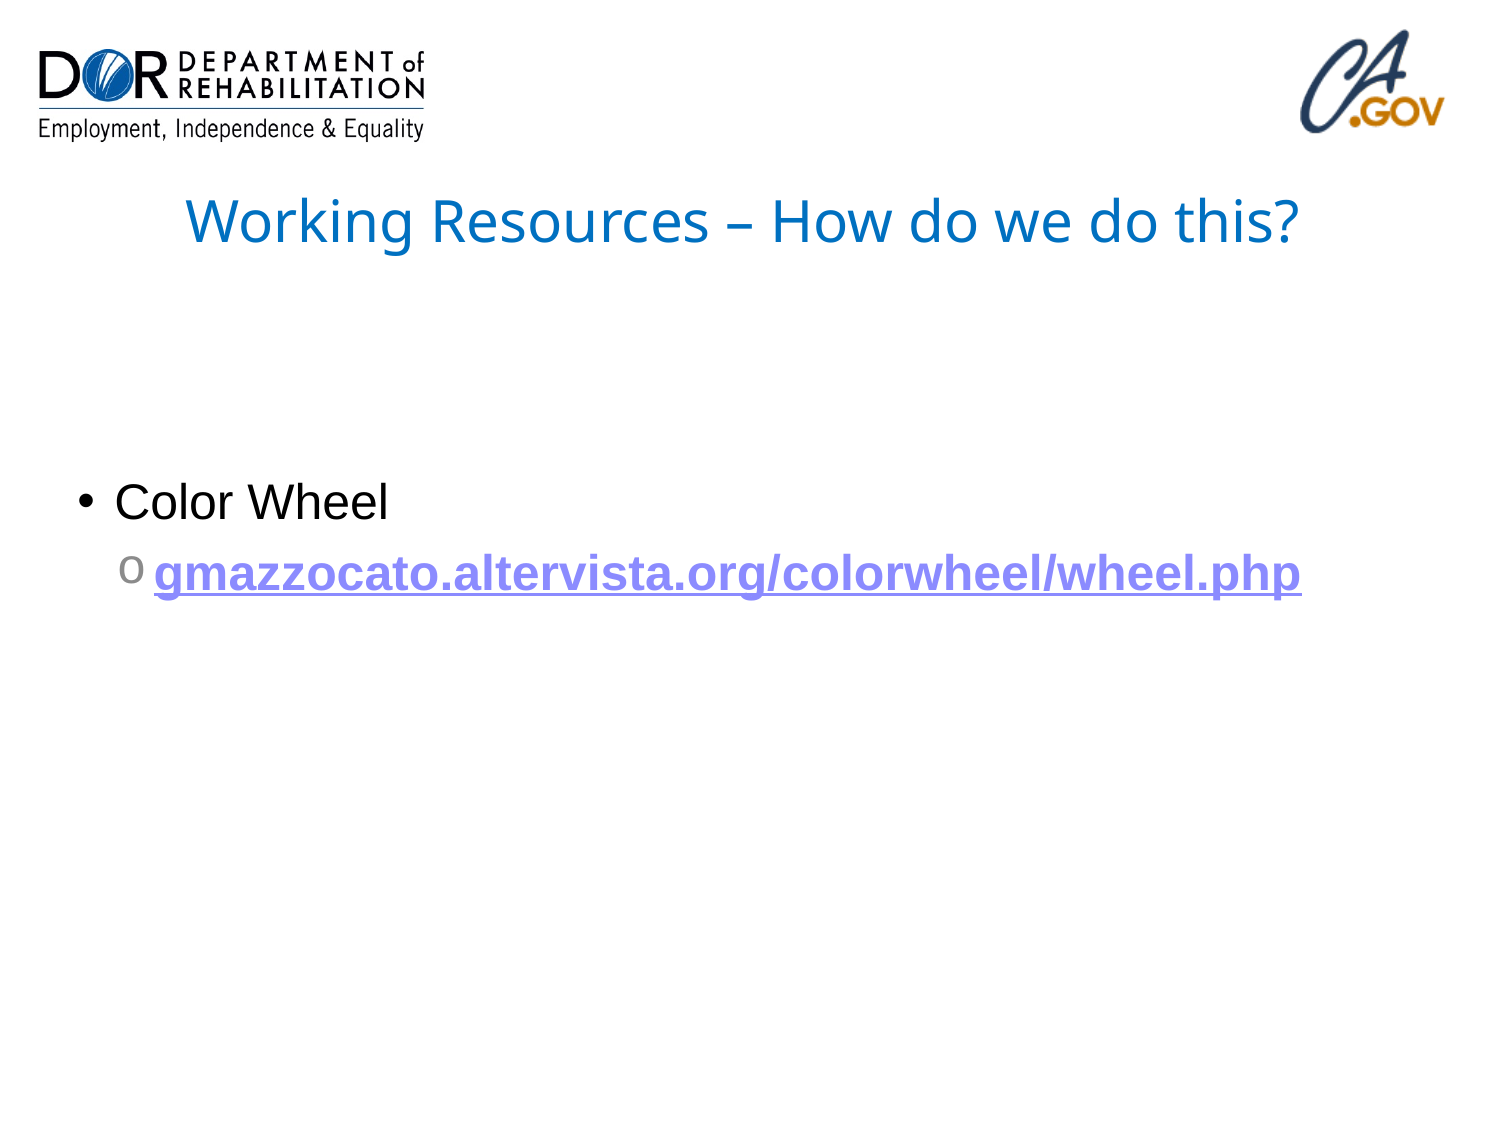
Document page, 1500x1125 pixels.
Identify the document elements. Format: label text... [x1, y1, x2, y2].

picture [1299, 28, 1449, 143]
subtitle Color Wheel gmazzocato.altervista.org/colorwheel/wheel.php [62, 462, 1400, 688]
title Working Resources – How do we do this? [37, 162, 1449, 276]
picture [37, 49, 426, 143]
